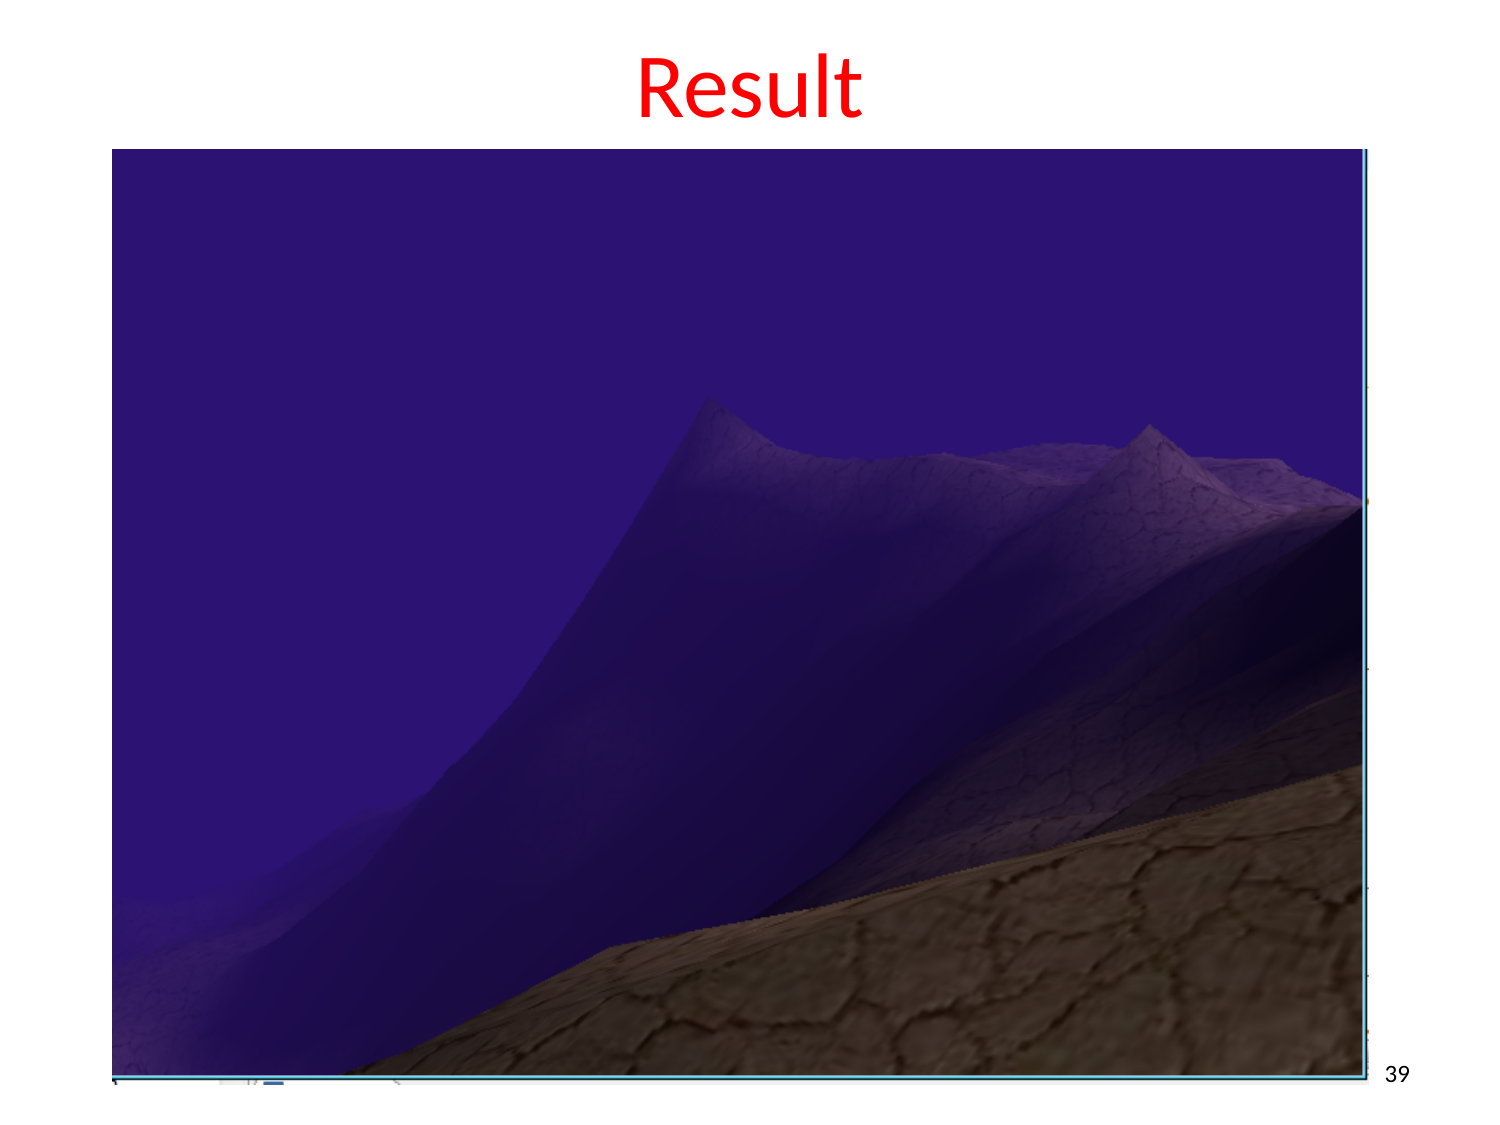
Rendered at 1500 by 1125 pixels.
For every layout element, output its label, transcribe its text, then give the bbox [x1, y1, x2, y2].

picture [112, 149, 1369, 1085]
slide_number 39 [1074, 1042, 1425, 1103]
title Result [75, 0, 1425, 175]
